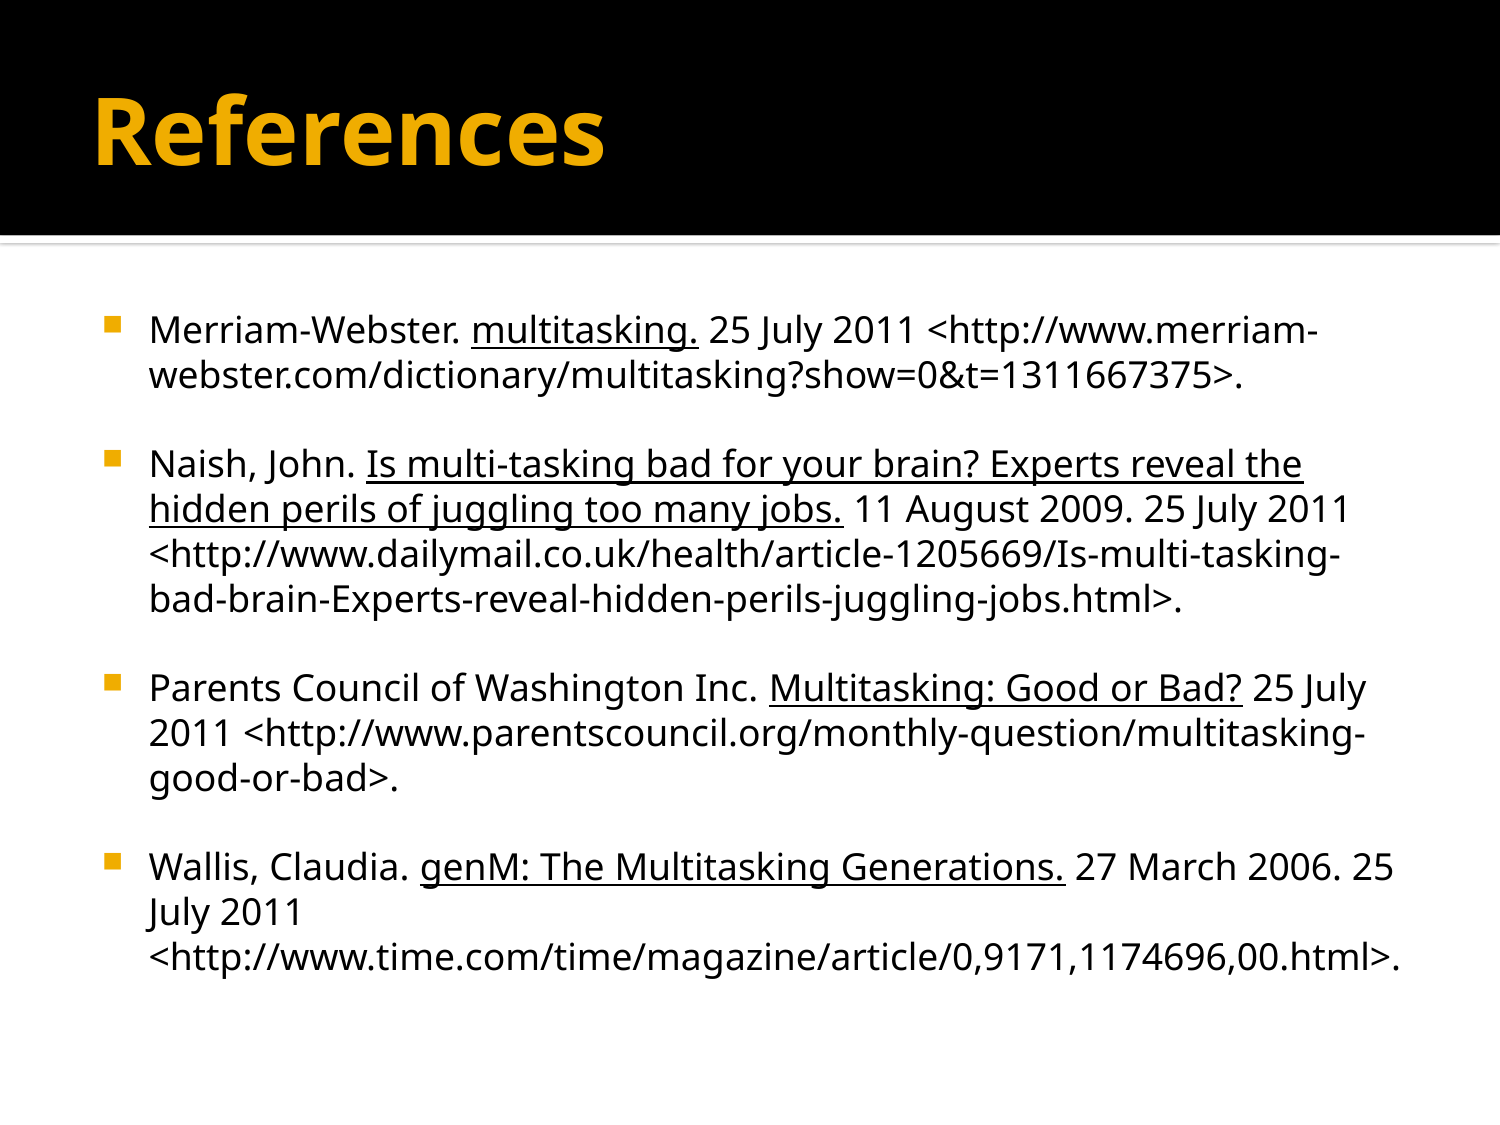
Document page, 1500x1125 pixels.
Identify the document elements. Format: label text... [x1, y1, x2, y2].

list Merriam-Webster. multitasking. 25 July 2011 <http://www.merriam-webster.com/dictionary/multitasking?show=0&t=1311667375>. Naish, John. Is multi-tasking bad for your brain? Experts reveal the hidden perils of juggling too many jobs. 11 August 2009. 25 July 2011 <http://www.dailymail.co.uk/health/article-1205669/Is-multi-tasking-bad-brain-Experts-reveal-hidden-perils-juggling-jobs.html>. Parents Council of Washington Inc. Multitasking: Good or Bad? 25 July 2011 <http://www.parentscouncil.org/monthly-question/multitasking-good-or-bad>. Wallis, Claudia. genM: The Multitasking Generations. 27 March 2006. 25 July 2011 <http://www.time.com/time/magazine/article/0,9171,1174696,00.html>. [75, 291, 1425, 1050]
title References [75, 25, 1425, 231]
